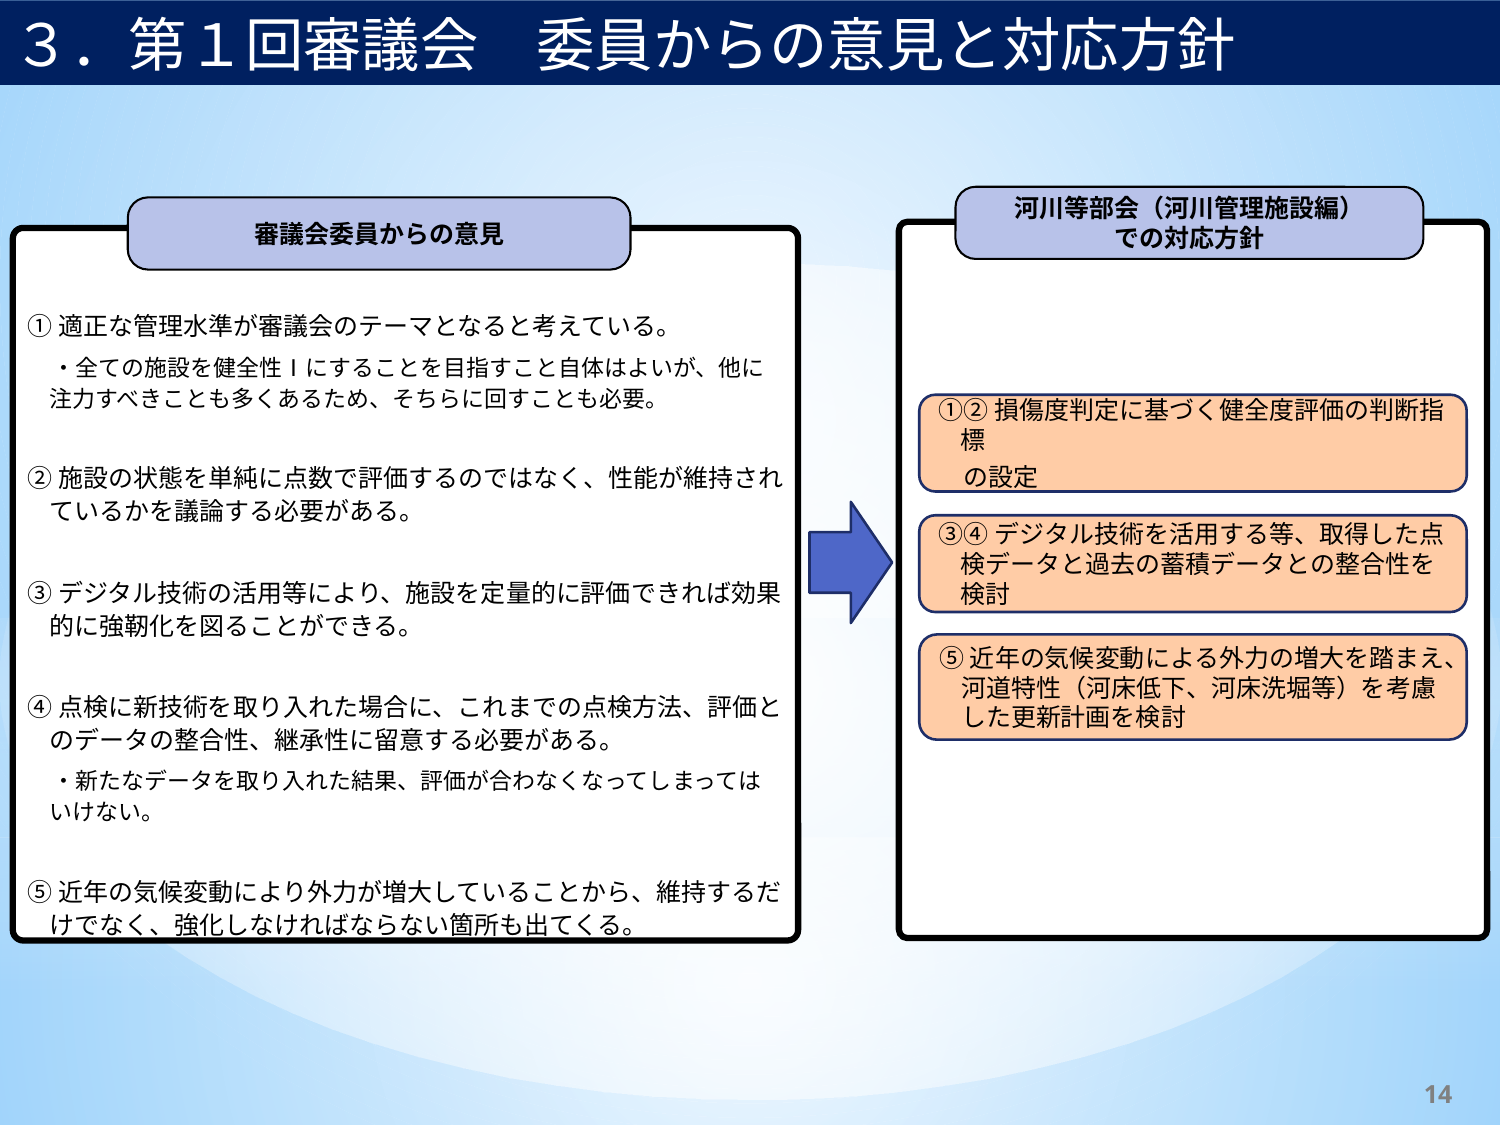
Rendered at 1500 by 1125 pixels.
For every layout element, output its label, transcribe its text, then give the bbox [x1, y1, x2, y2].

slide_number 14 [1374, 1065, 1500, 1125]
text_box ①②損傷度判定に基づく健全度評価の判断指標 の設定 [917, 393, 1469, 493]
text_box ⑤近年の気候変動による外力の増大を踏まえ、河道特性（河床低下、河床洗堀等）を考慮した更新計画を検討 [917, 633, 1469, 741]
text_box 審議会委員からの意見 [127, 197, 631, 270]
text_box [897, 220, 1489, 940]
text_box 河川等部会（河川管理施設編） での対応方針 [955, 186, 1424, 259]
text_box [808, 500, 894, 625]
text_box ③④デジタル技術を活用する等、取得した点検データと過去の蓄積データとの整合性を検討 [917, 513, 1469, 614]
text_box ３．第１回審議会 委員からの意見と対応方針 [0, 0, 1500, 85]
text_box ①適正な管理水準が審議会のテーマとなると考えている。 ・全ての施設を健全性Ⅰにすることを目指すこと自体はよいが、他に注力すべきことも多くあるため、そちらに回すことも必要。 ②施設の状態を単純に点数で評価するのではなく、性能が維持されているかを議論する必要がある。 ③デジタル技術の活用等により、施設を定量的に評価できれば効果的に強靭化を図ることができる。 ④点検に新技術を取り入れた場合に、これまでの点検方法、評価とのデータの整合性、継承性に留意する必要がある。 ・新たなデータを取り入れた結果、評価が合わなくなってしまってはいけない。 ⑤近年の気候変動により外力が増大していることから、維持するだけでなく、強化しなければならない箇所も出てくる。 [12, 227, 798, 941]
